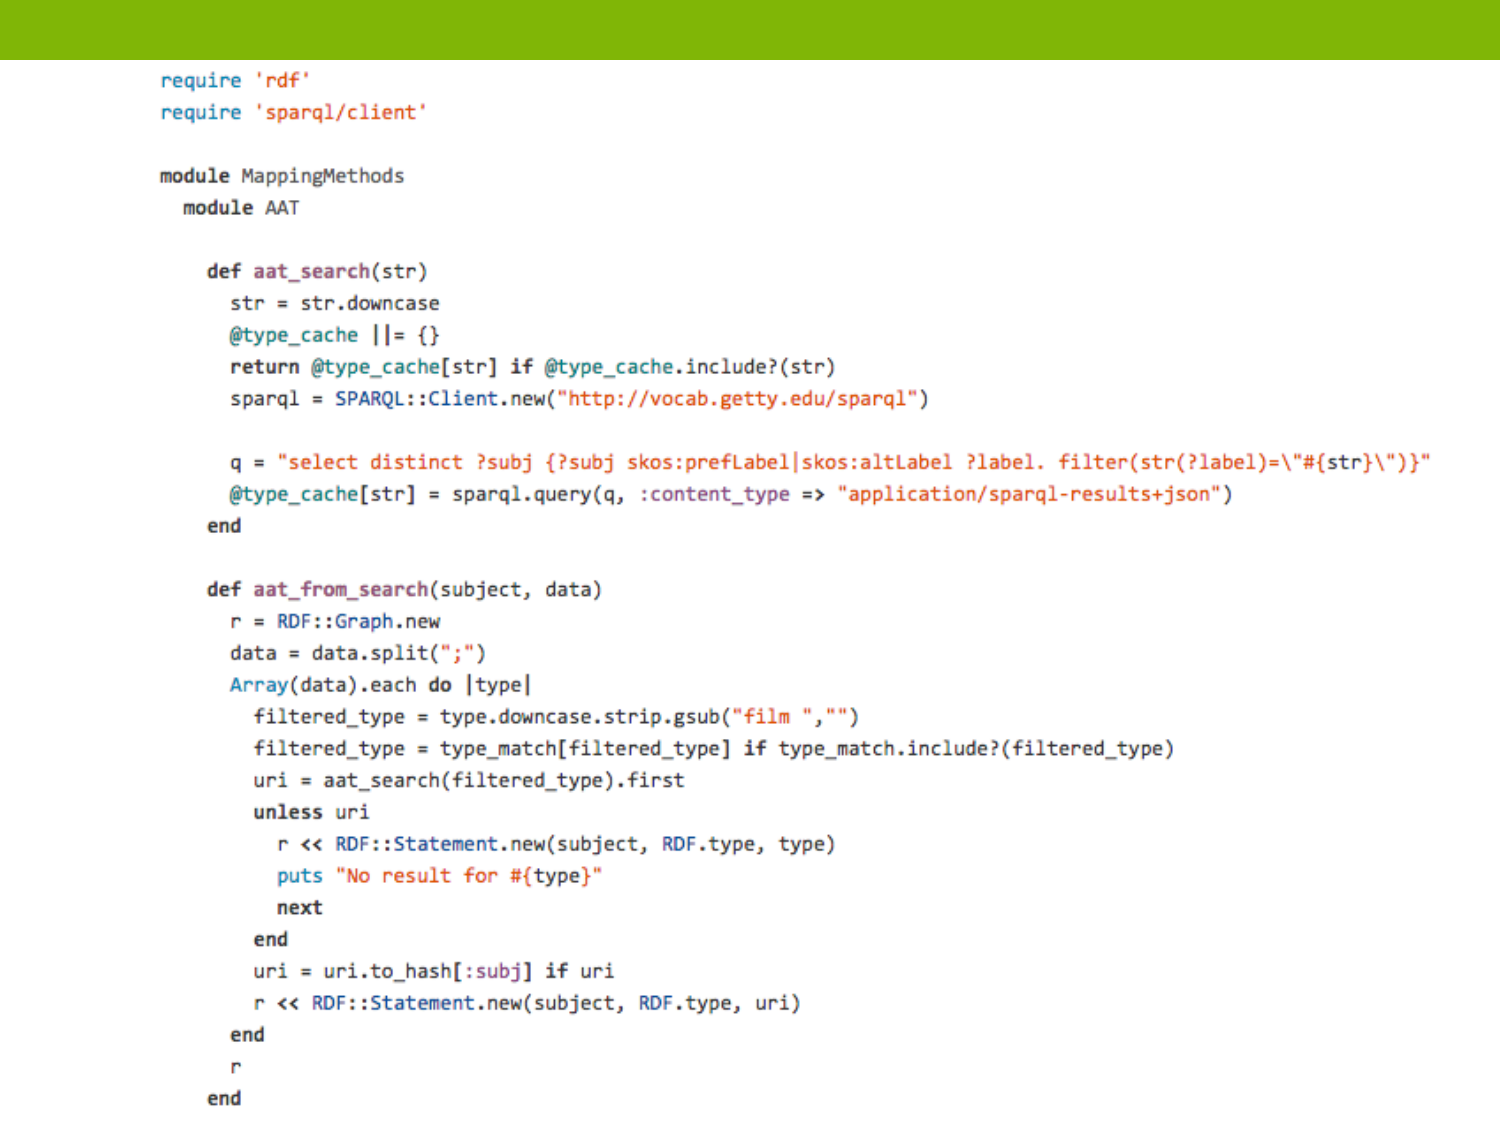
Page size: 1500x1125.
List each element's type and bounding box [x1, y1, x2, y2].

picture [149, 70, 1454, 1125]
